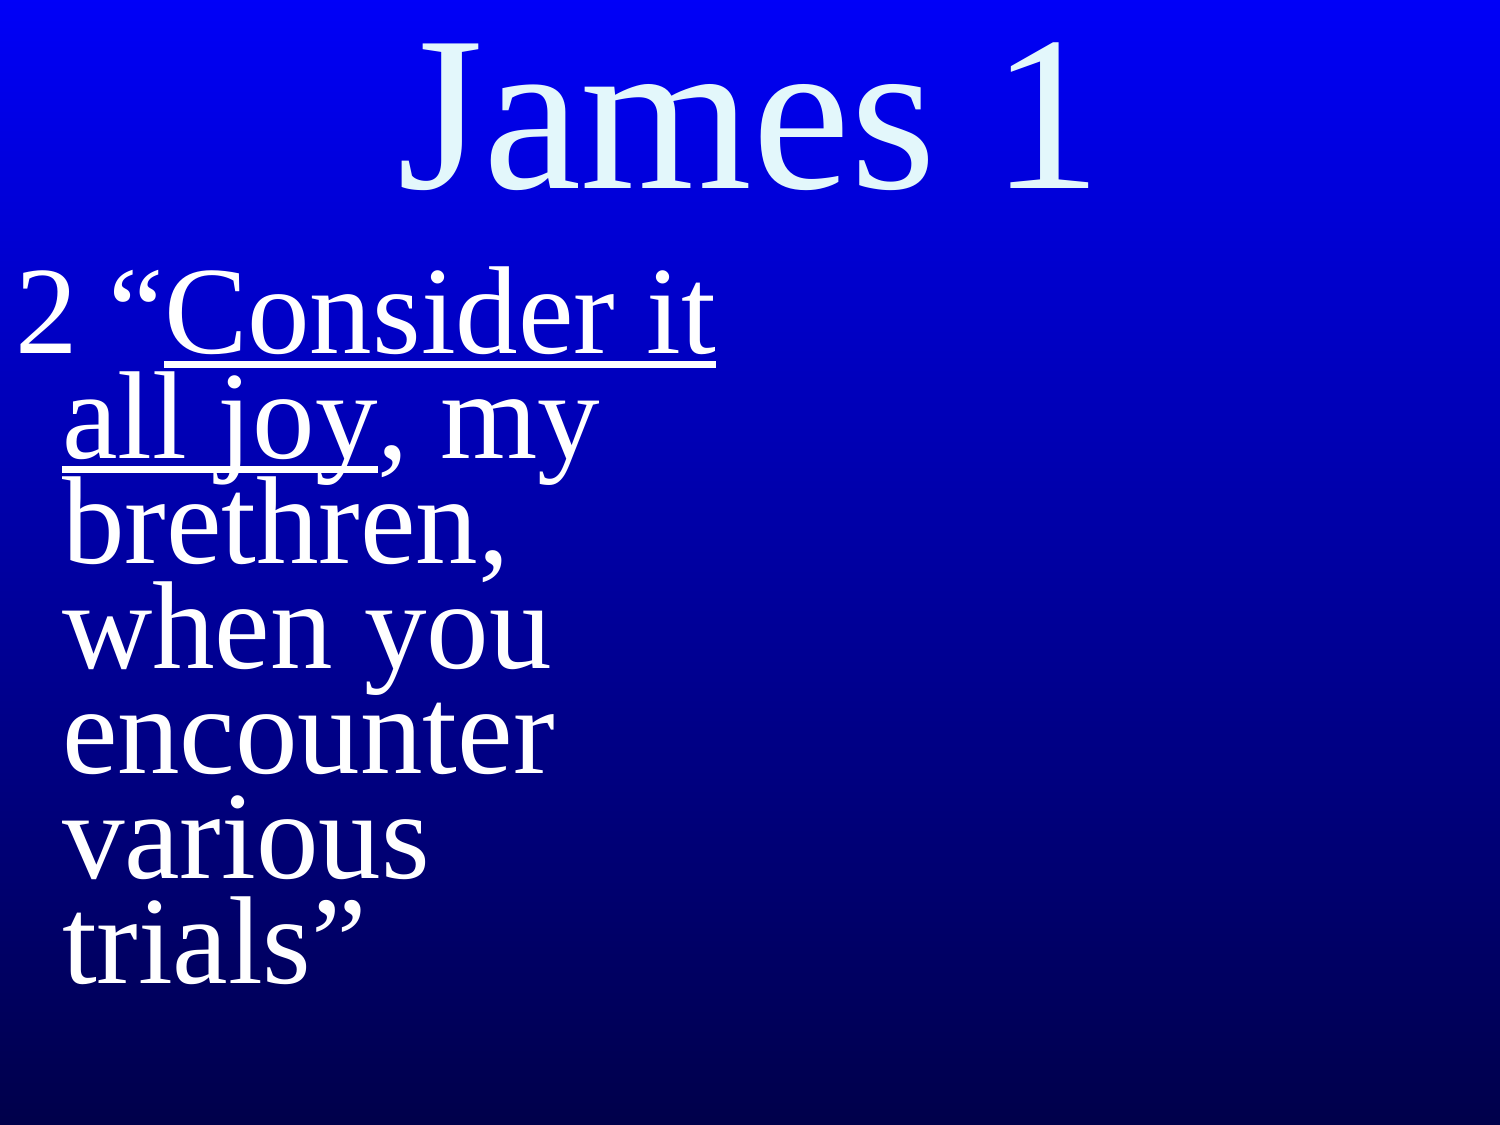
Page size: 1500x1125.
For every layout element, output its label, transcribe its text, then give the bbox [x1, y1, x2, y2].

list 2 “Consider it all joy, my brethren, when you encounter various trials” [0, 262, 776, 1063]
title James 1 [0, 0, 1500, 251]
